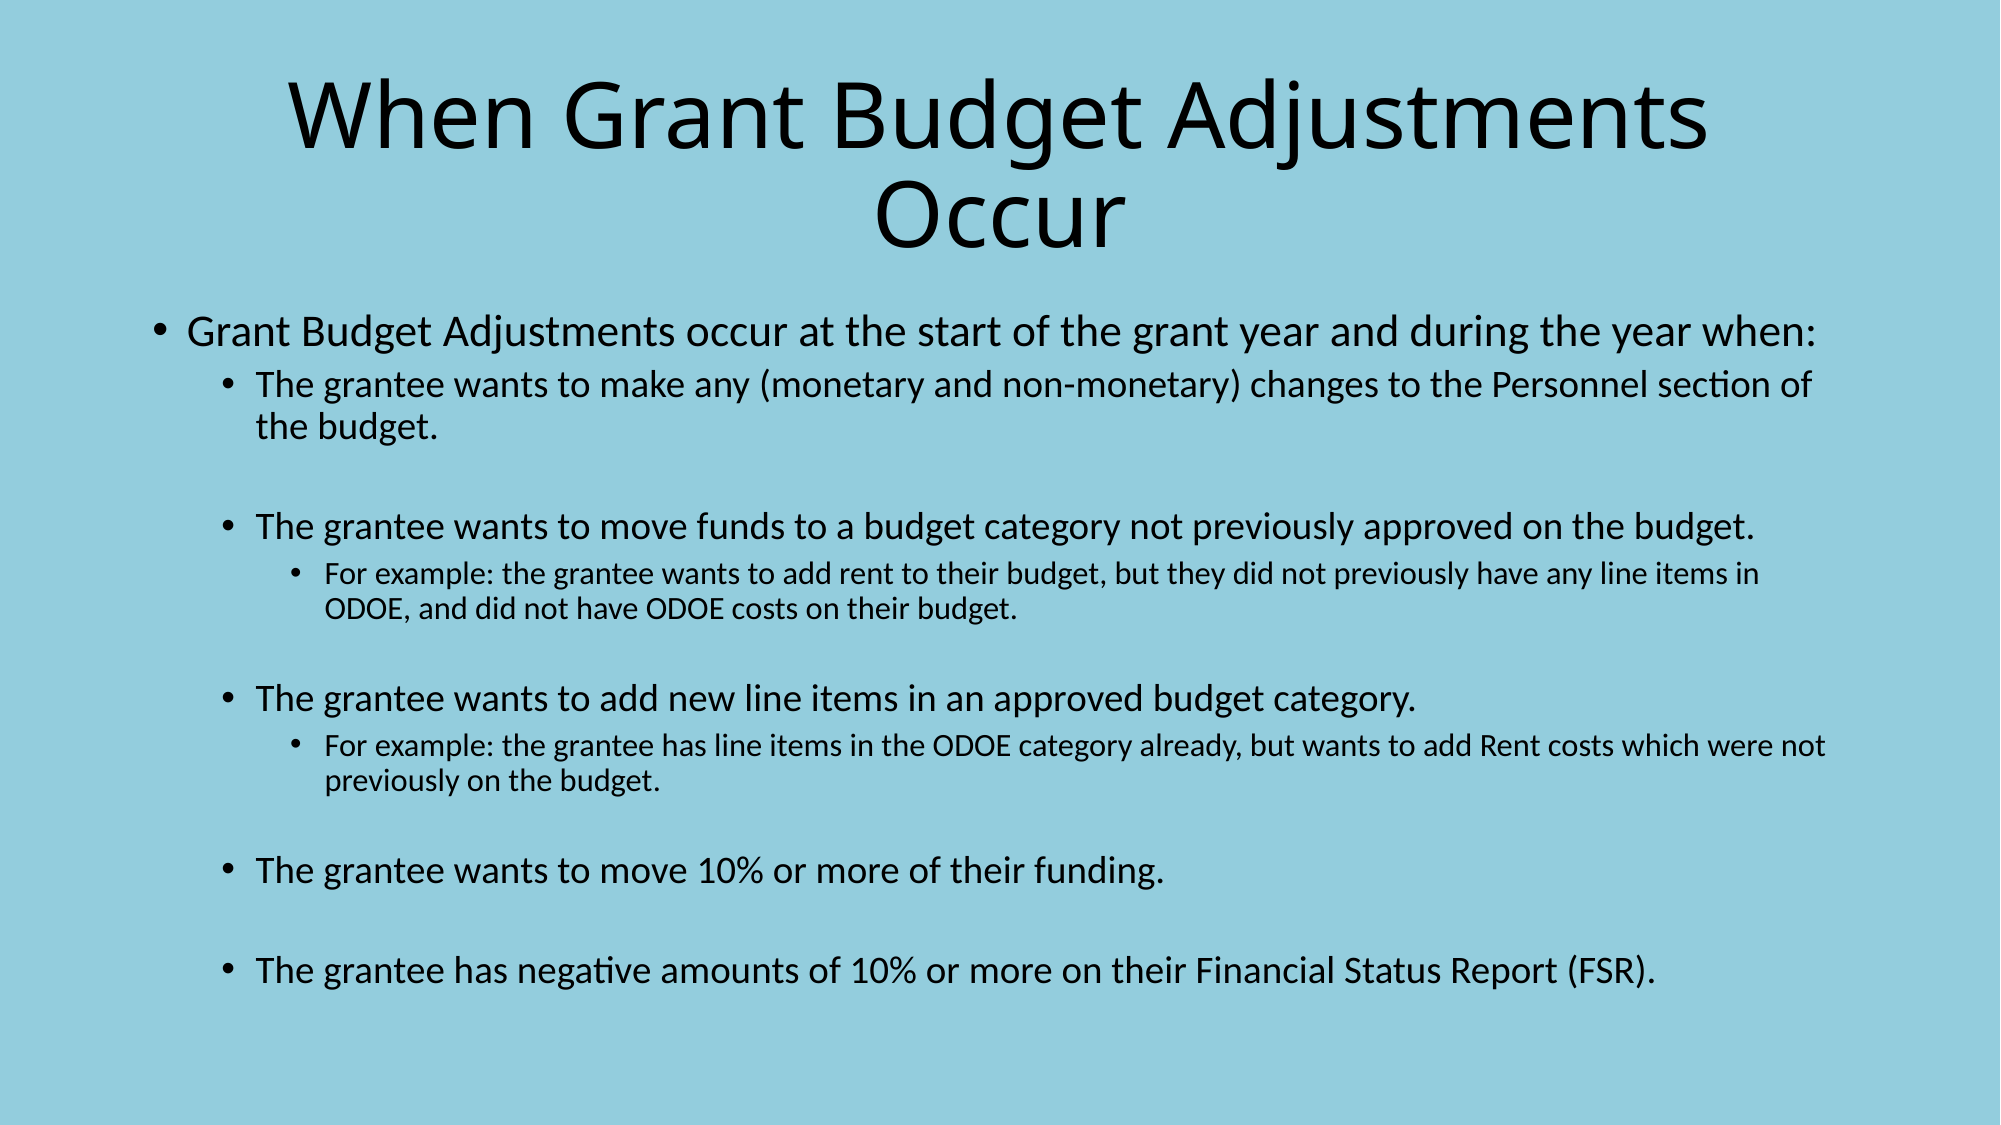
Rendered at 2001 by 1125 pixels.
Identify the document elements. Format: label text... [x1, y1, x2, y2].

title When Grant Budget Adjustments Occur [137, 59, 1863, 278]
list Grant Budget Adjustments occur at the start of the grant year and during the year when: The grantee wants to make any (monetary and non-monetary) changes to the Personnel section of the budget. The grantee wants to move funds to a budget category not previously approved on the budget. For example: the grantee wants to add rent to their budget, but they did not previously have any line items in ODOE, and did not have ODOE costs on their budget. The grantee wants to add new line items in an approved budget category. For example: the grantee has line items in the ODOE category already, but wants to add Rent costs which were not previously on the budget. The grantee wants to move 10% or more of their funding. The grantee has negative amounts of 10% or more on their Financial Status Report (FSR). [137, 299, 1863, 1014]
